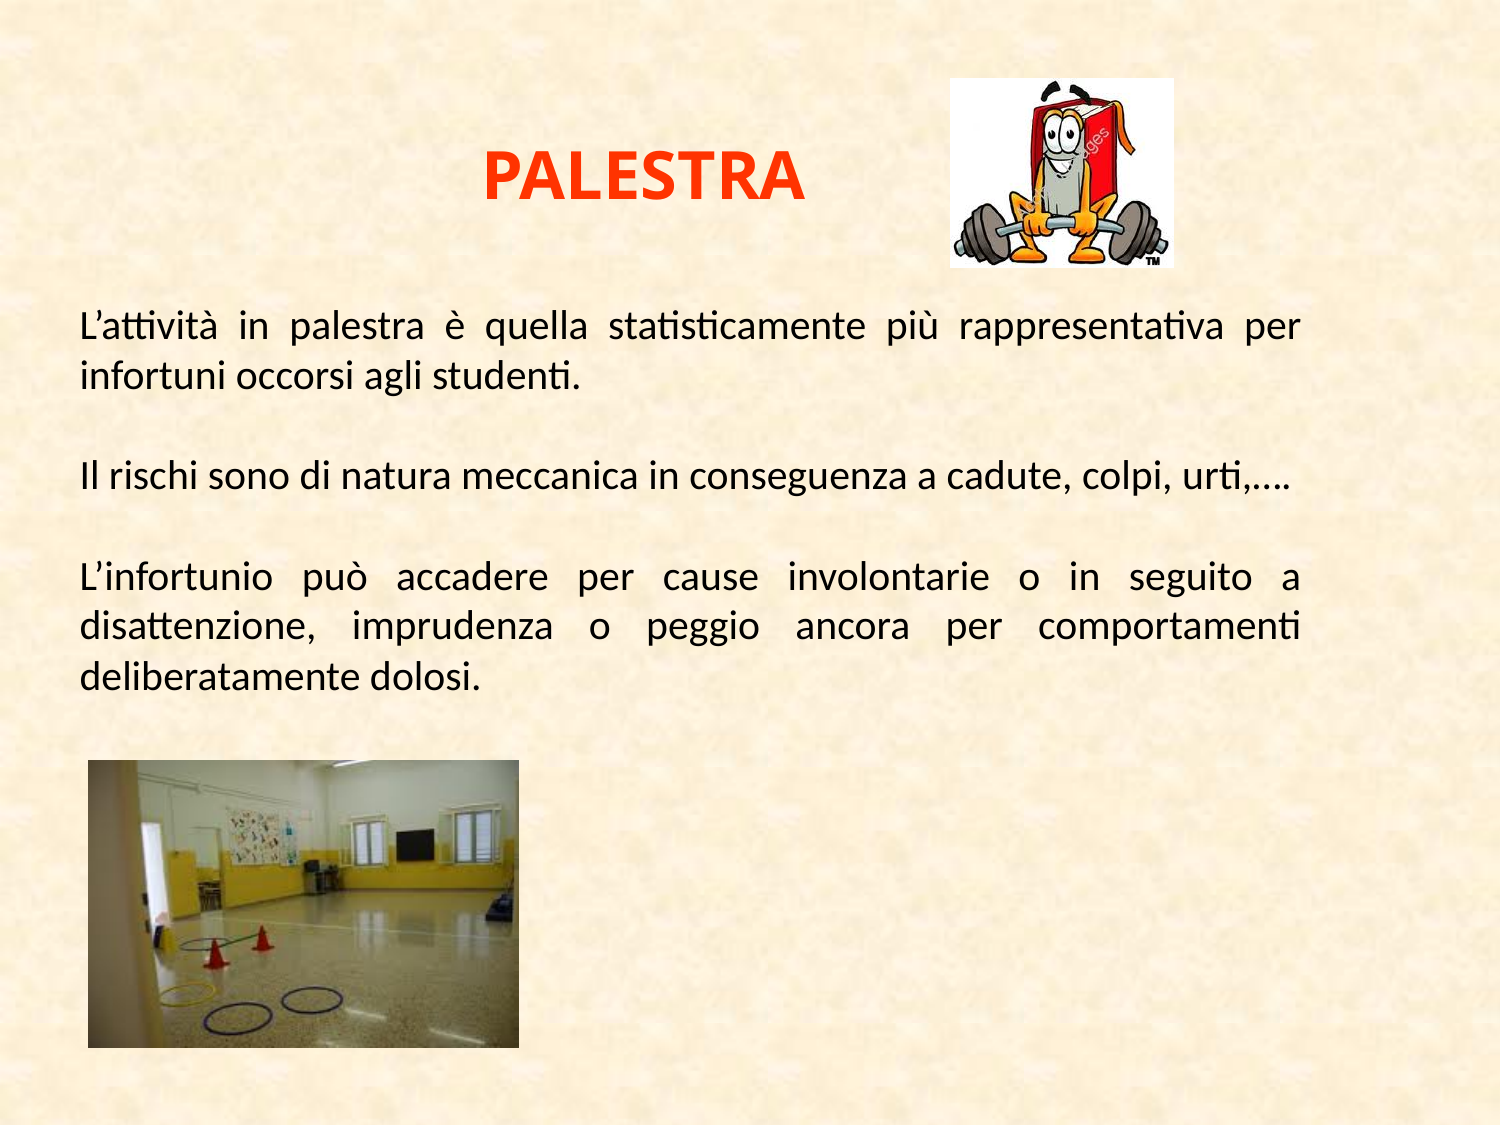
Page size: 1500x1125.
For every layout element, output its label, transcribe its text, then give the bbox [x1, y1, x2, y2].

text_box L’attività in palestra è quella statisticamente più rappresentativa per infortuni occorsi agli studenti. Il rischi sono di natura meccanica in conseguenza a cadute, colpi, urti,…. L’infortunio può accadere per cause involontarie o in seguito a disattenzione, imprudenza o peggio ancora per comportamenti deliberatamente dolosi. [64, 290, 1317, 756]
text_box PALESTRA [466, 125, 916, 221]
picture [0, 0, 1500, 1125]
